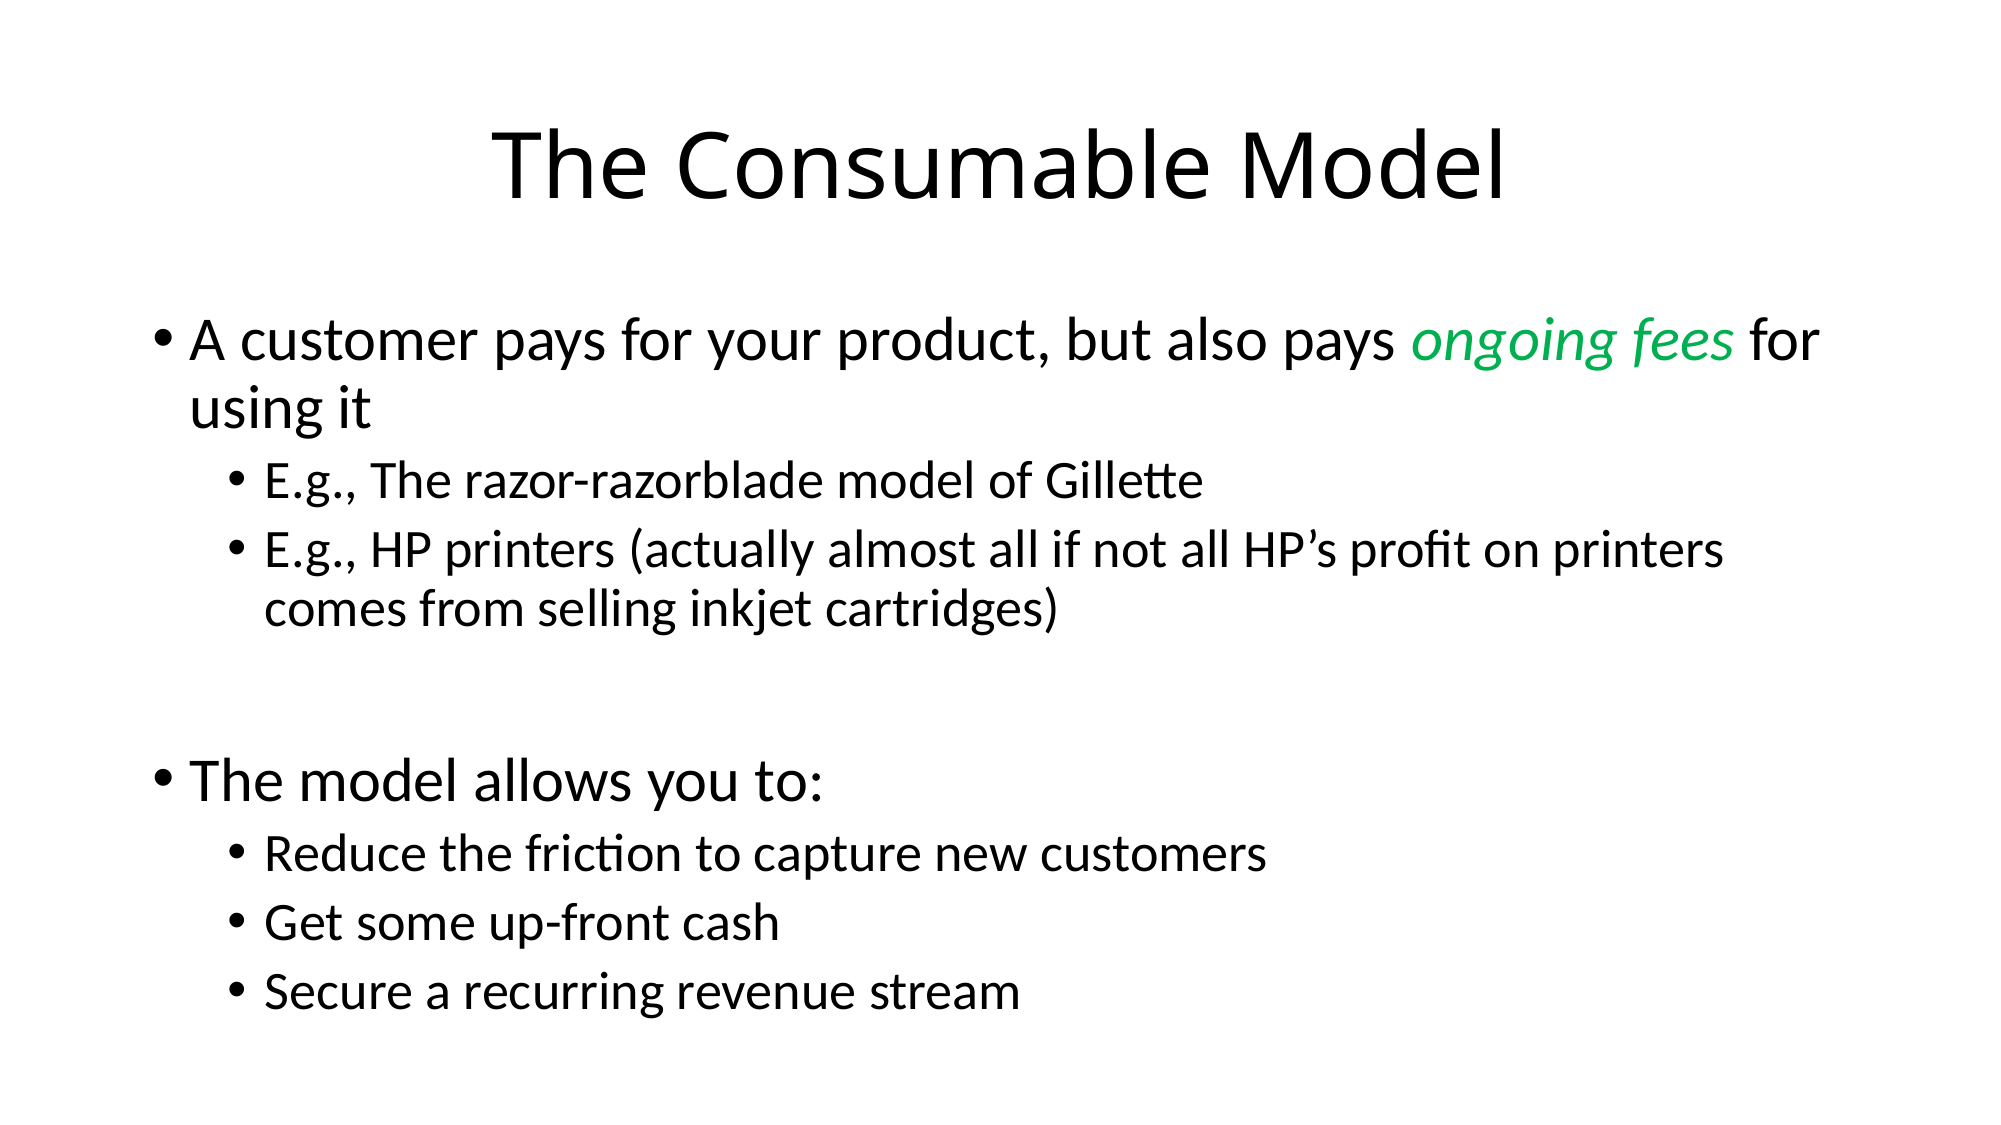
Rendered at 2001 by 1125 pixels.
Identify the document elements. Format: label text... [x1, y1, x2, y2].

title The Consumable Model [137, 59, 1863, 278]
list A customer pays for your product, but also pays ongoing fees for using it E.g., The razor-razorblade model of Gillette E.g., HP printers (actually almost all if not all HP’s profit on printers comes from selling inkjet cartridges) The model allows you to: Reduce the friction to capture new customers Get some up-front cash Secure a recurring revenue stream [137, 299, 1863, 1085]
